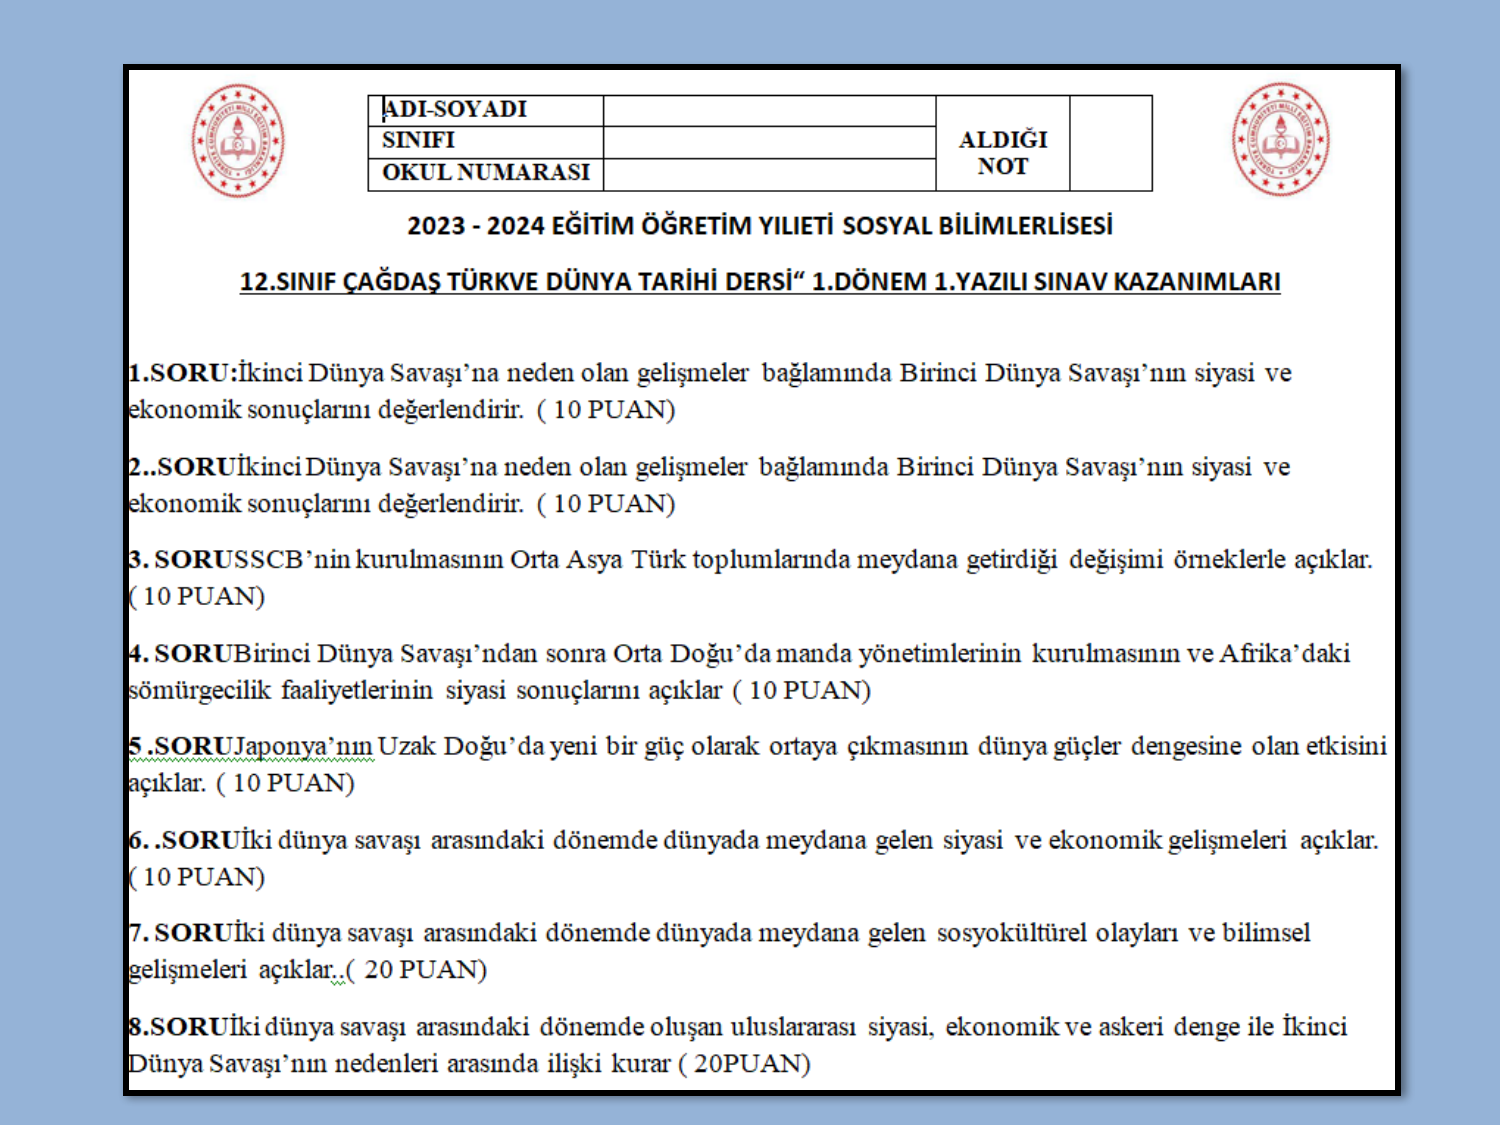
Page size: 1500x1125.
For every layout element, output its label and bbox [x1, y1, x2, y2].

picture [128, 70, 1396, 1091]
